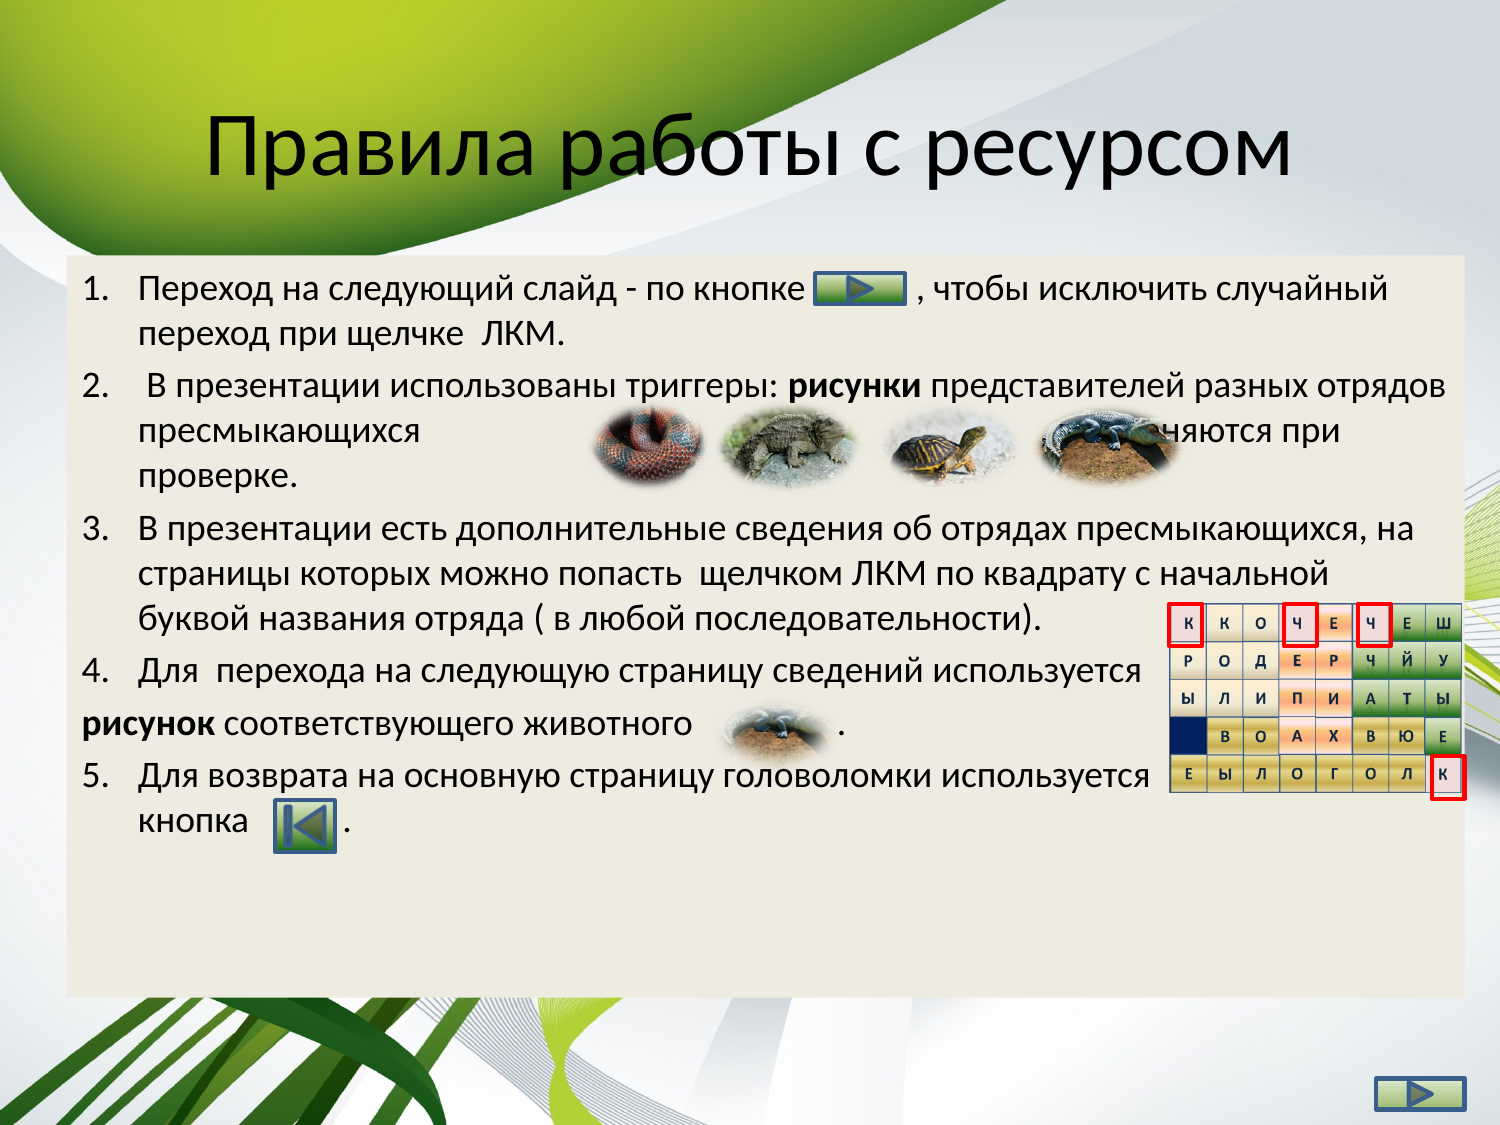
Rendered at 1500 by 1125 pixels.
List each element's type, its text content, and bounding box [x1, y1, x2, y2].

title Правила работы с ресурсом [75, 45, 1425, 233]
text_box [1374, 1076, 1467, 1112]
picture [0, 0, 1500, 1125]
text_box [1168, 603, 1465, 799]
list Переход на следующий слайд - по кнопке , чтобы исключить случайный переход при щелчке ЛКМ. В презентации использованы триггеры: рисунки представителей разных отрядов пресмыкающихся , применяются при проверке. В презентации есть дополнительные сведения об отрядах пресмыкающихся, на страницы которых можно попасть щелчком ЛКМ по квадрату с начальной буквой названия отряда ( в любой последовательности). Для перехода на следующую страницу сведений используется рисунок соответствующего животного . Для возврата на основную страницу головоломки используется кнопка . [66, 255, 1465, 998]
